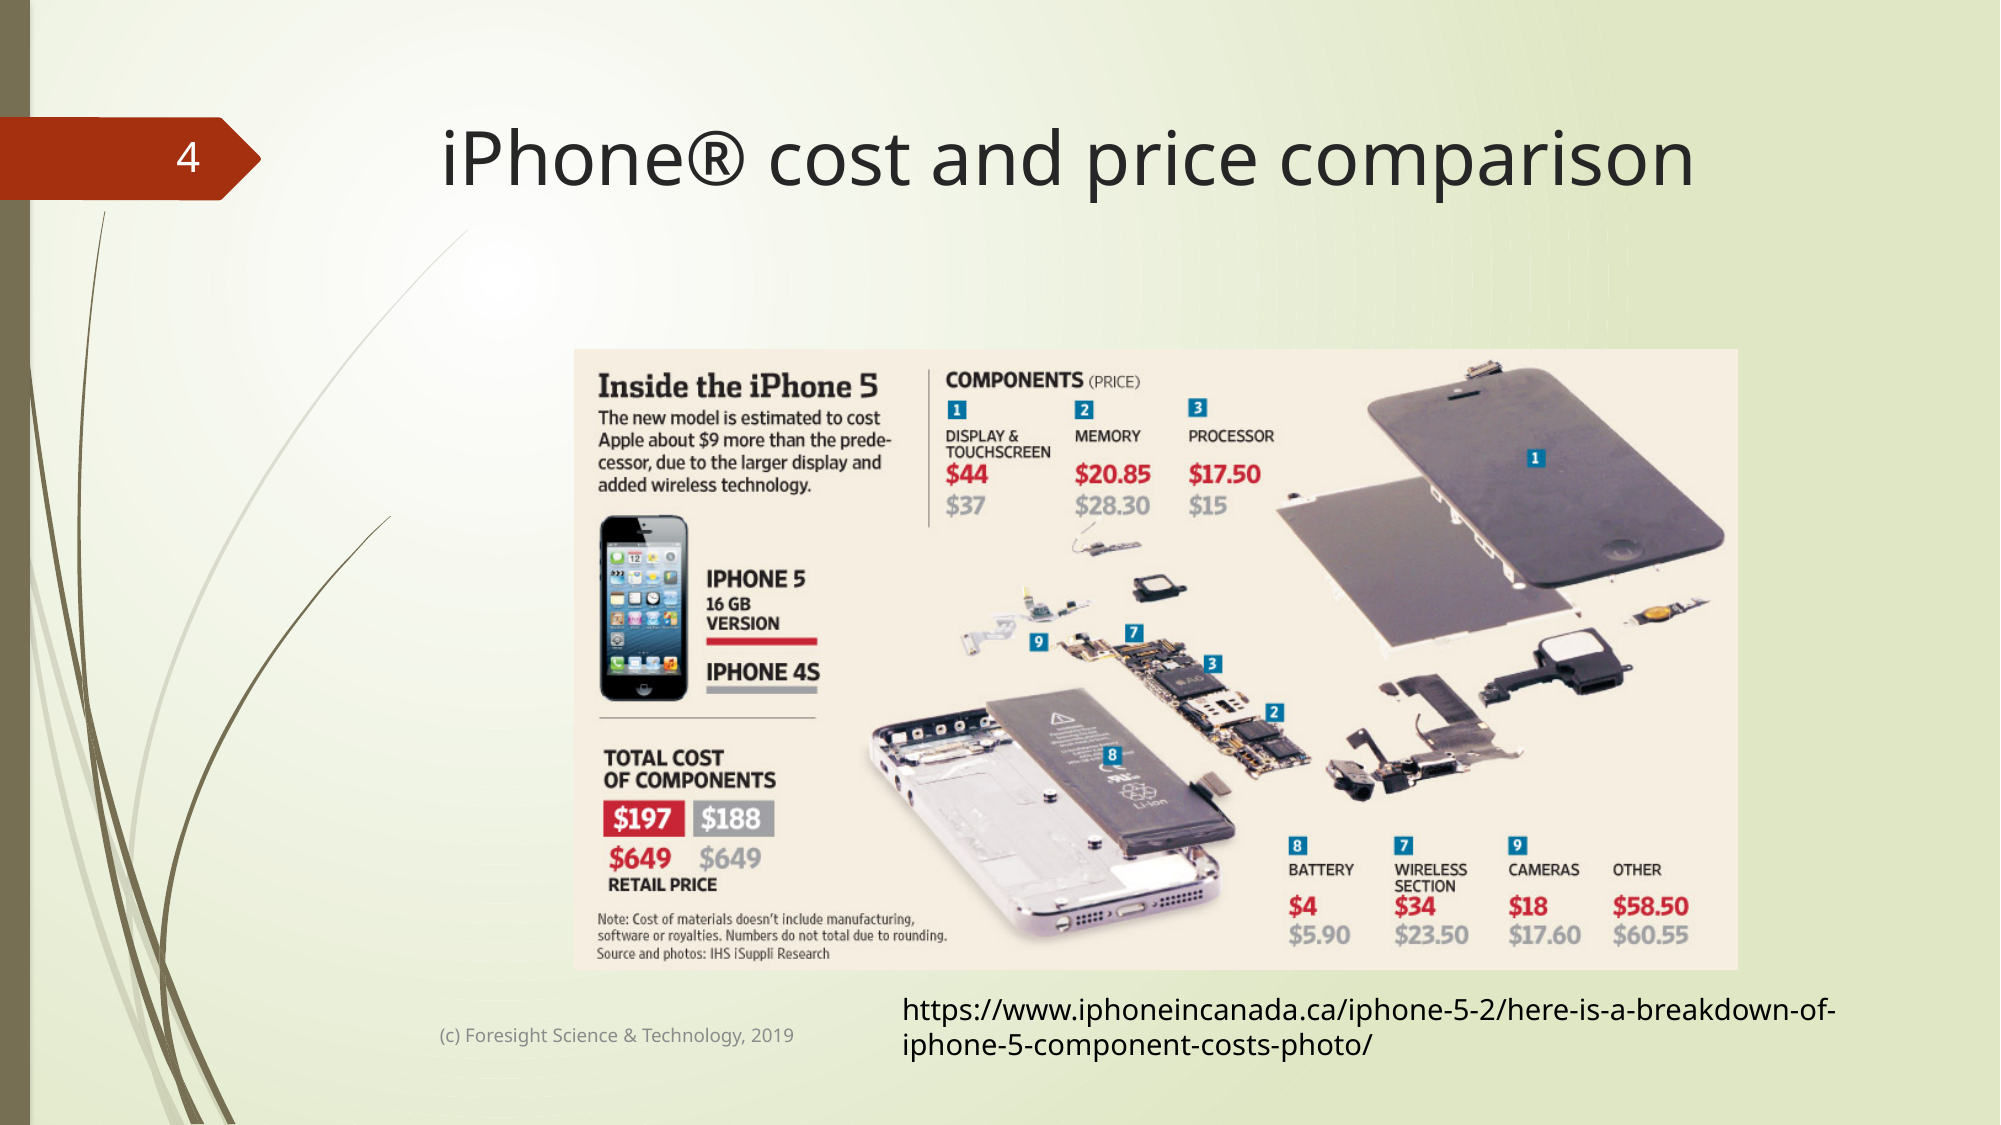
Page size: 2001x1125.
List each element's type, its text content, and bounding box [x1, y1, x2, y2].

slide_number 4 [87, 129, 216, 190]
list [574, 349, 1738, 971]
footer (c) Foresight Science & Technology, 2019 [424, 1006, 887, 1067]
text_box https://www.iphoneincanada.ca/iphone-5-2/here-is-a-breakdown-of-iphone-5-component-costs-photo/ [887, 983, 1888, 1069]
title iPhone® cost and price comparison [425, 102, 1888, 313]
